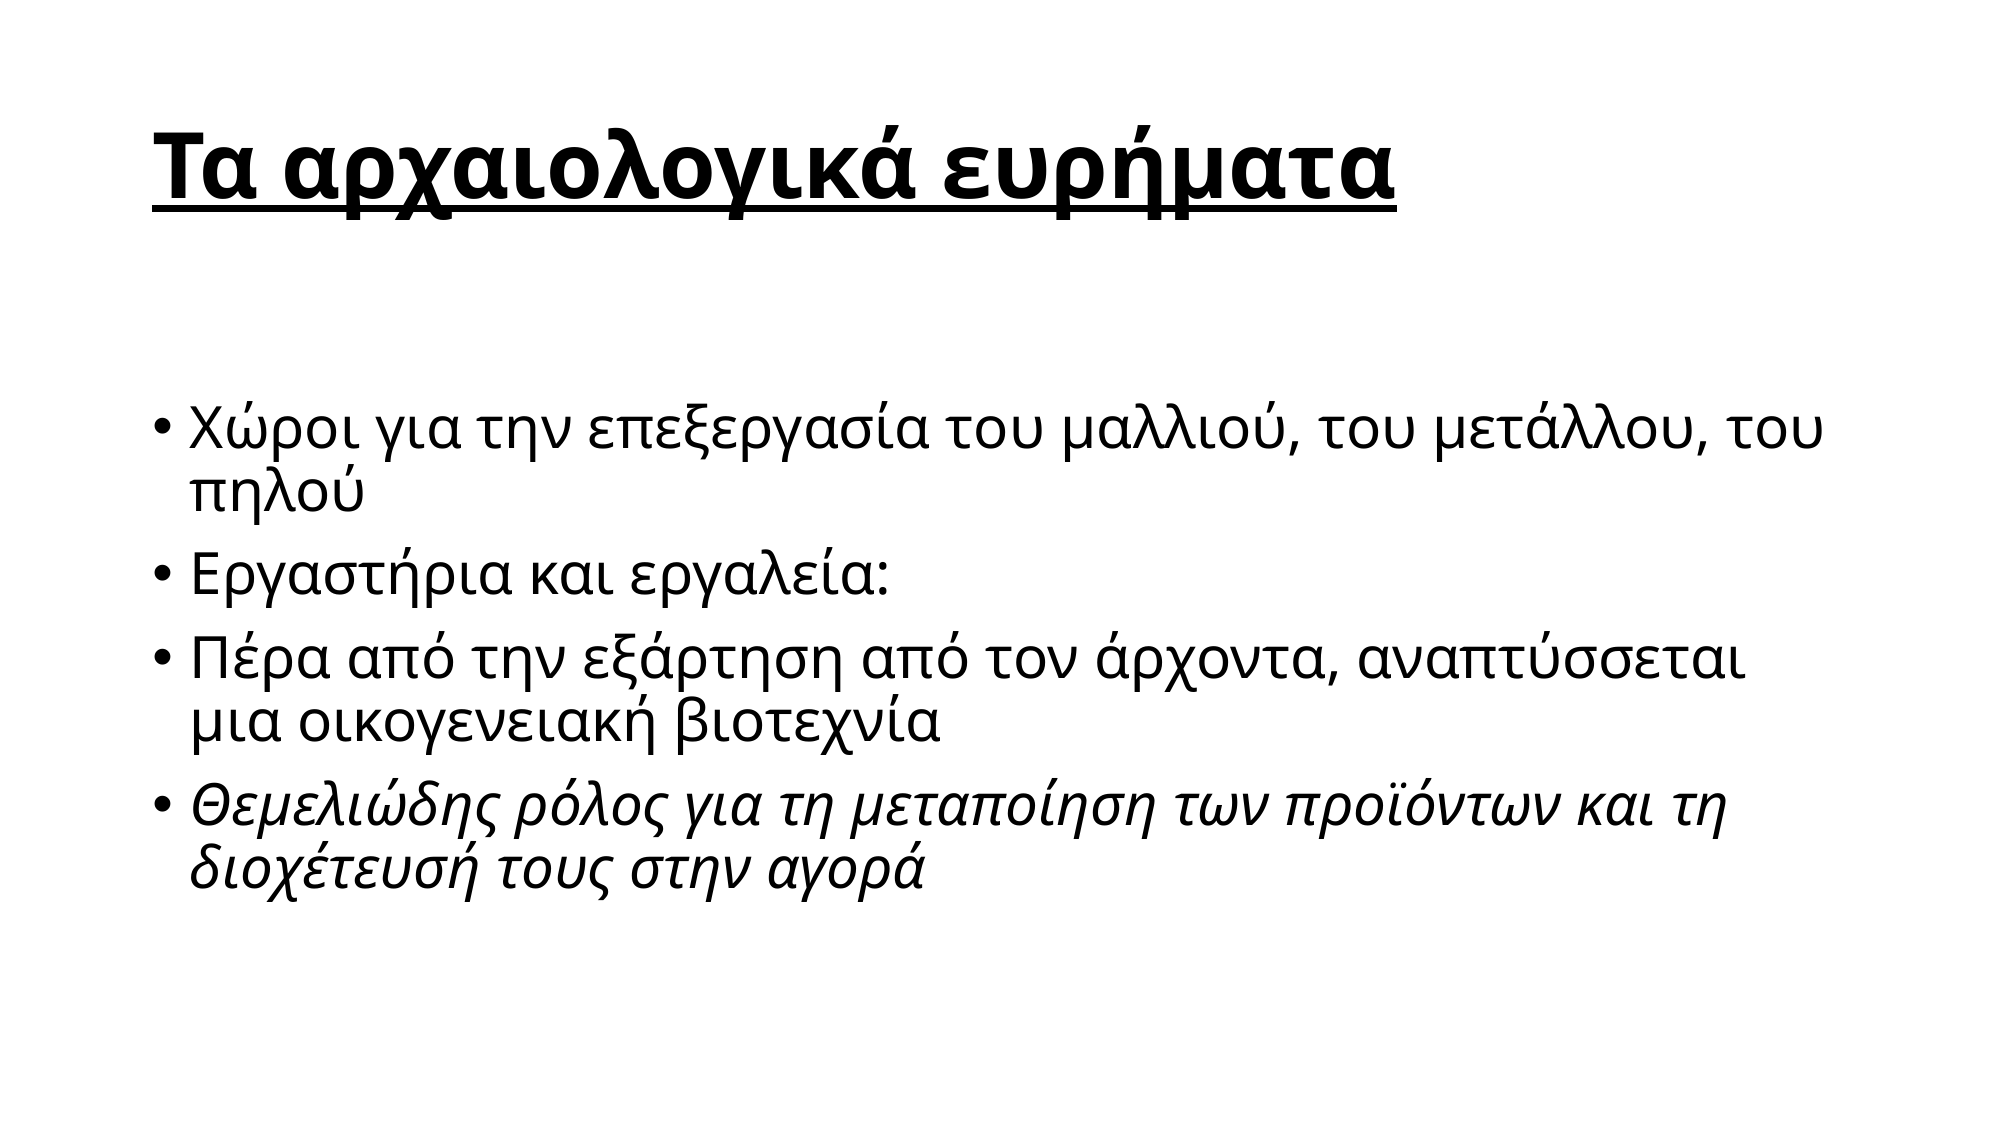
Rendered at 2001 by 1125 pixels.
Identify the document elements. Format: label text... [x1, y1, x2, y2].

list Χώροι για την επεξεργασία του μαλλιού, του μετάλλου, του πηλού Εργαστήρια και εργαλεία: Πέρα από την εξάρτηση από τον άρχοντα, αναπτύσσεται μια οικογενειακή βιοτεχνία Θεμελιώδης ρόλος για τη μεταποίηση των προϊόντων και τη διοχέτευσή τους στην αγορά [137, 299, 1863, 1014]
title Τα αρχαιολογικά ευρήματα [137, 59, 1863, 278]
